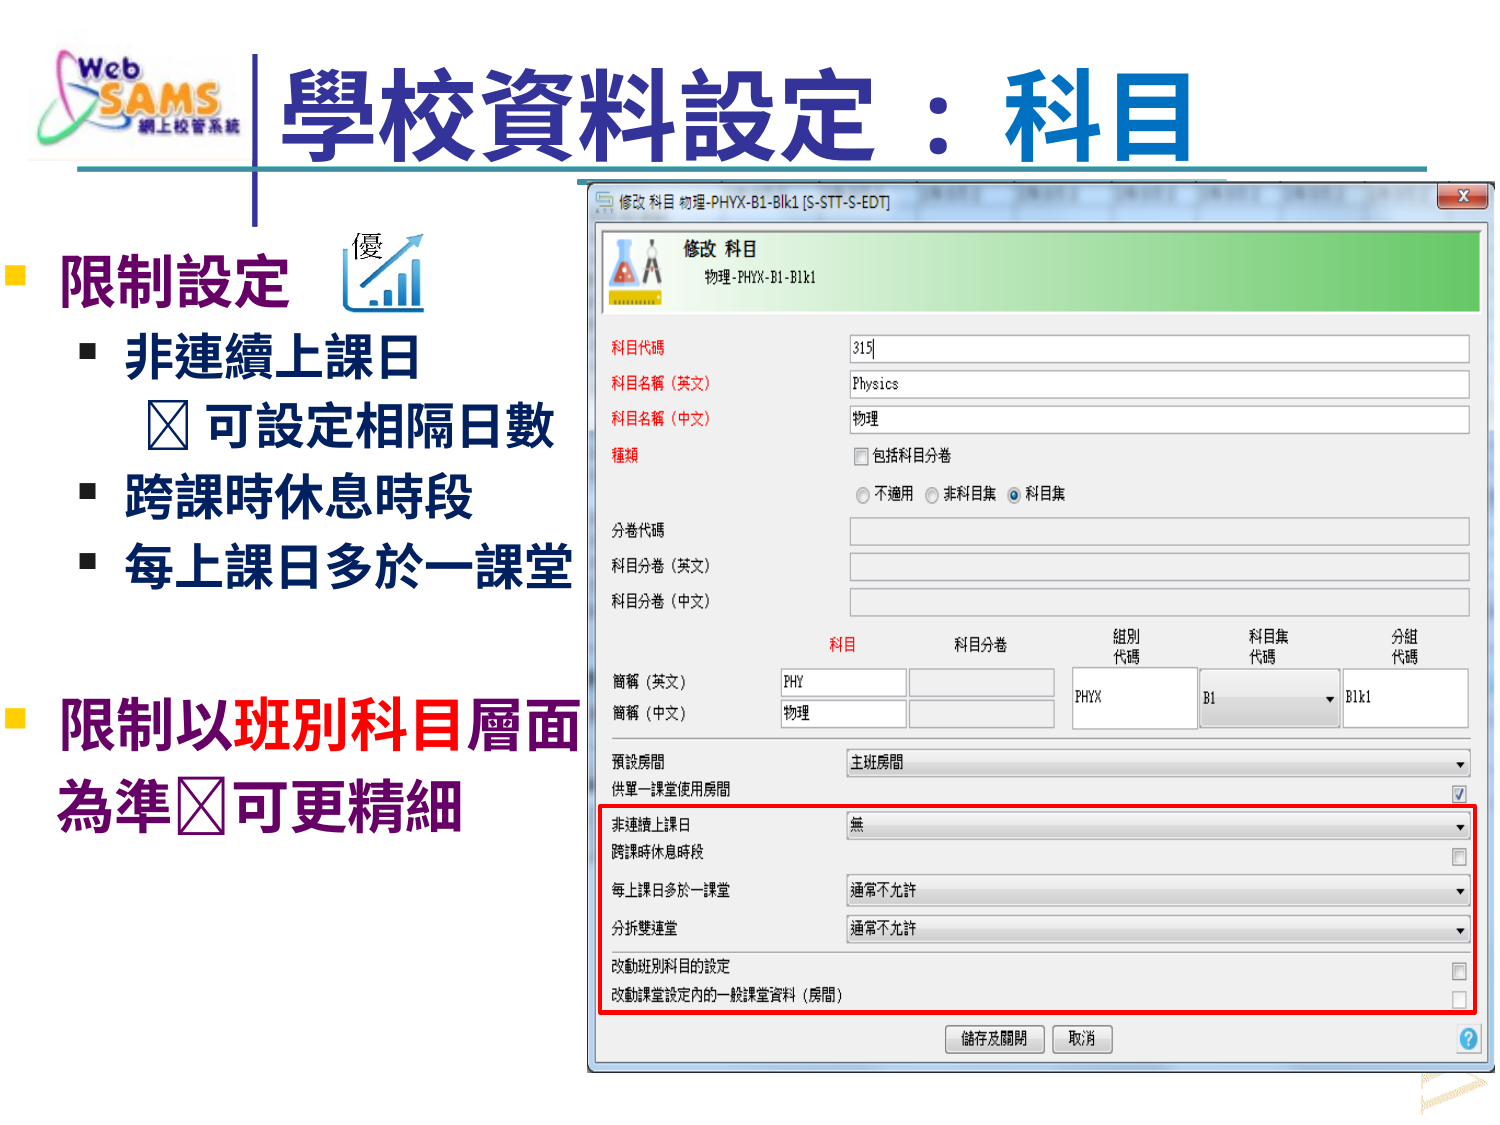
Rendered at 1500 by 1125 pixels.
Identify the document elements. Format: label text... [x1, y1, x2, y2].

title 學校資料設定 : 科目 [263, 56, 1439, 182]
picture [337, 225, 427, 318]
picture [27, 29, 253, 161]
list 限制設定 非連續上課日 可設定相隔日數 跨課時休息時段 每上課日多於一課堂 限制以班別科目層面 為準可更精細 [0, 237, 582, 1068]
picture [587, 181, 1500, 1117]
